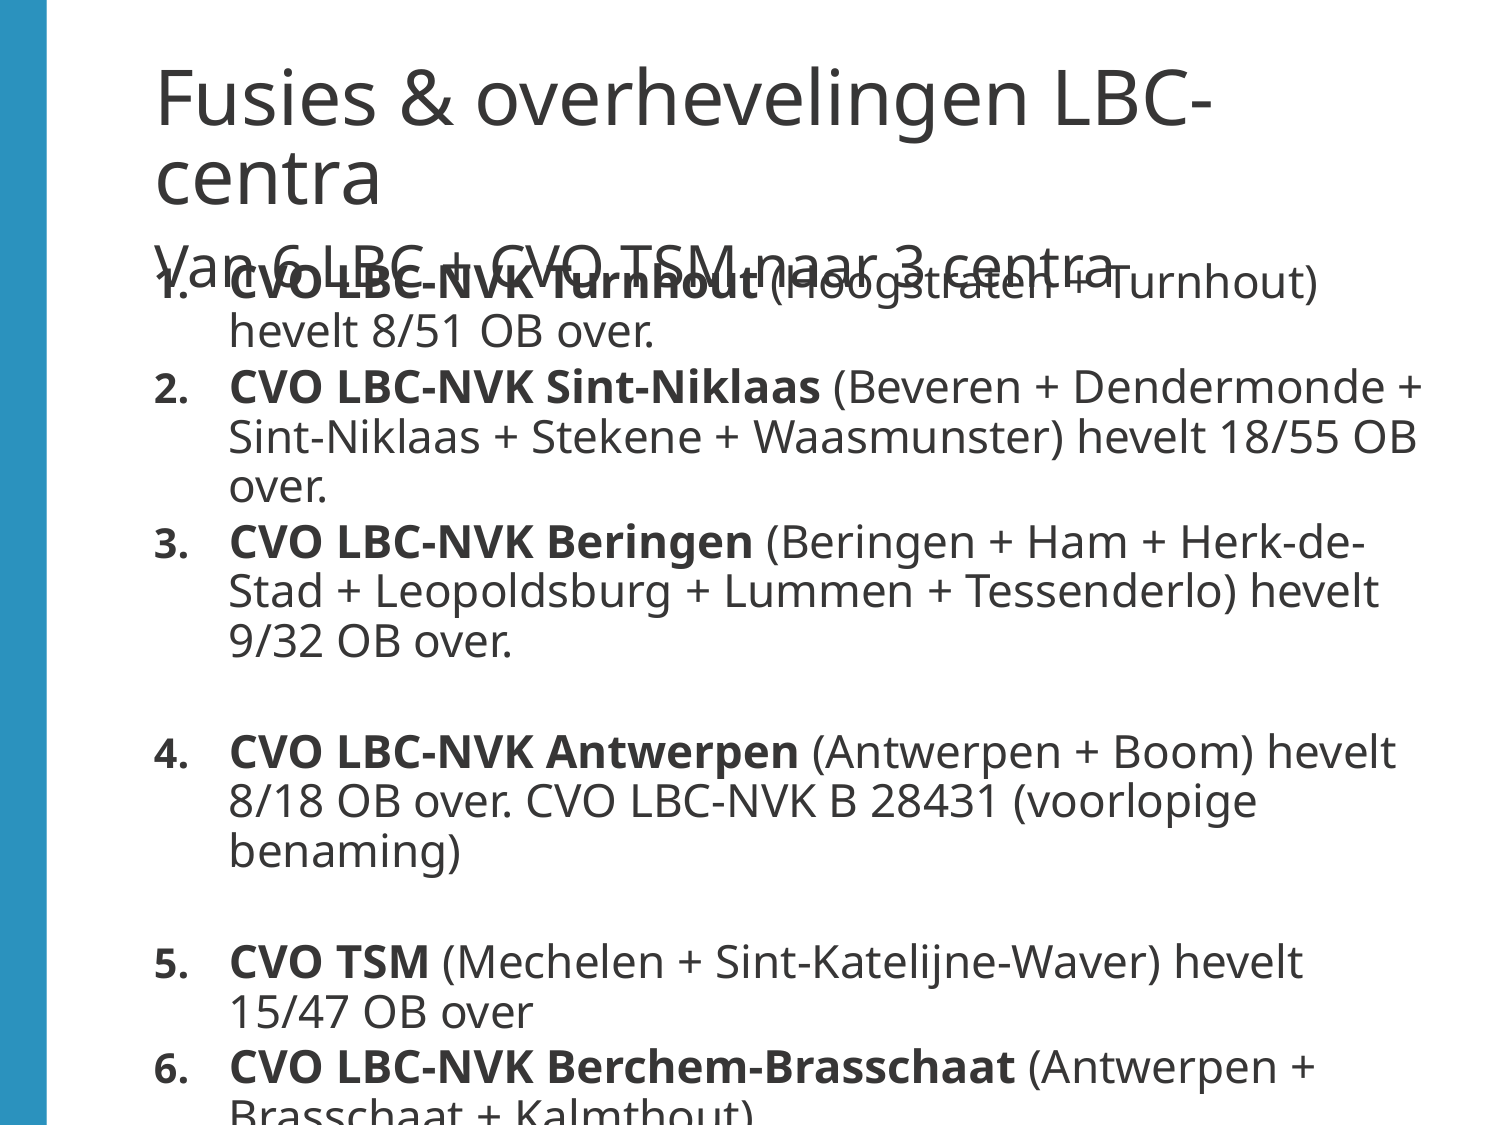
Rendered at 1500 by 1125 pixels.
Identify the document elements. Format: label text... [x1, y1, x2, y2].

list CVO LBC-NVK Turnhout (Hoogstraten + Turnhout) hevelt 8/51 OB over. CVO LBC-NVK Sint-Niklaas (Beveren + Dendermonde + Sint-Niklaas + Stekene + Waasmunster) hevelt 18/55 OB over. CVO LBC-NVK Beringen (Beringen + Ham + Herk-de-Stad + Leopoldsburg + Lummen + Tessenderlo) hevelt 9/32 OB over. CVO LBC-NVK Antwerpen (Antwerpen + Boom) hevelt 8/18 OB over. CVO LBC-NVK B 28431 (voorlopige benaming) CVO TSM (Mechelen + Sint-Katelijne-Waver) hevelt 15/47 OB over CVO LBC-NVK Berchem-Brasschaat (Antwerpen + Brasschaat + Kalmthout) CVO LBC-NVK Mortsel (Antwerpen + Mortsel) hevelt 6/14 OB over. [153, 259, 1434, 1010]
title Fusies & overhevelingen LBC-centra Van 6 LBC + CVO TSM naar 3 centra [154, 61, 1432, 245]
